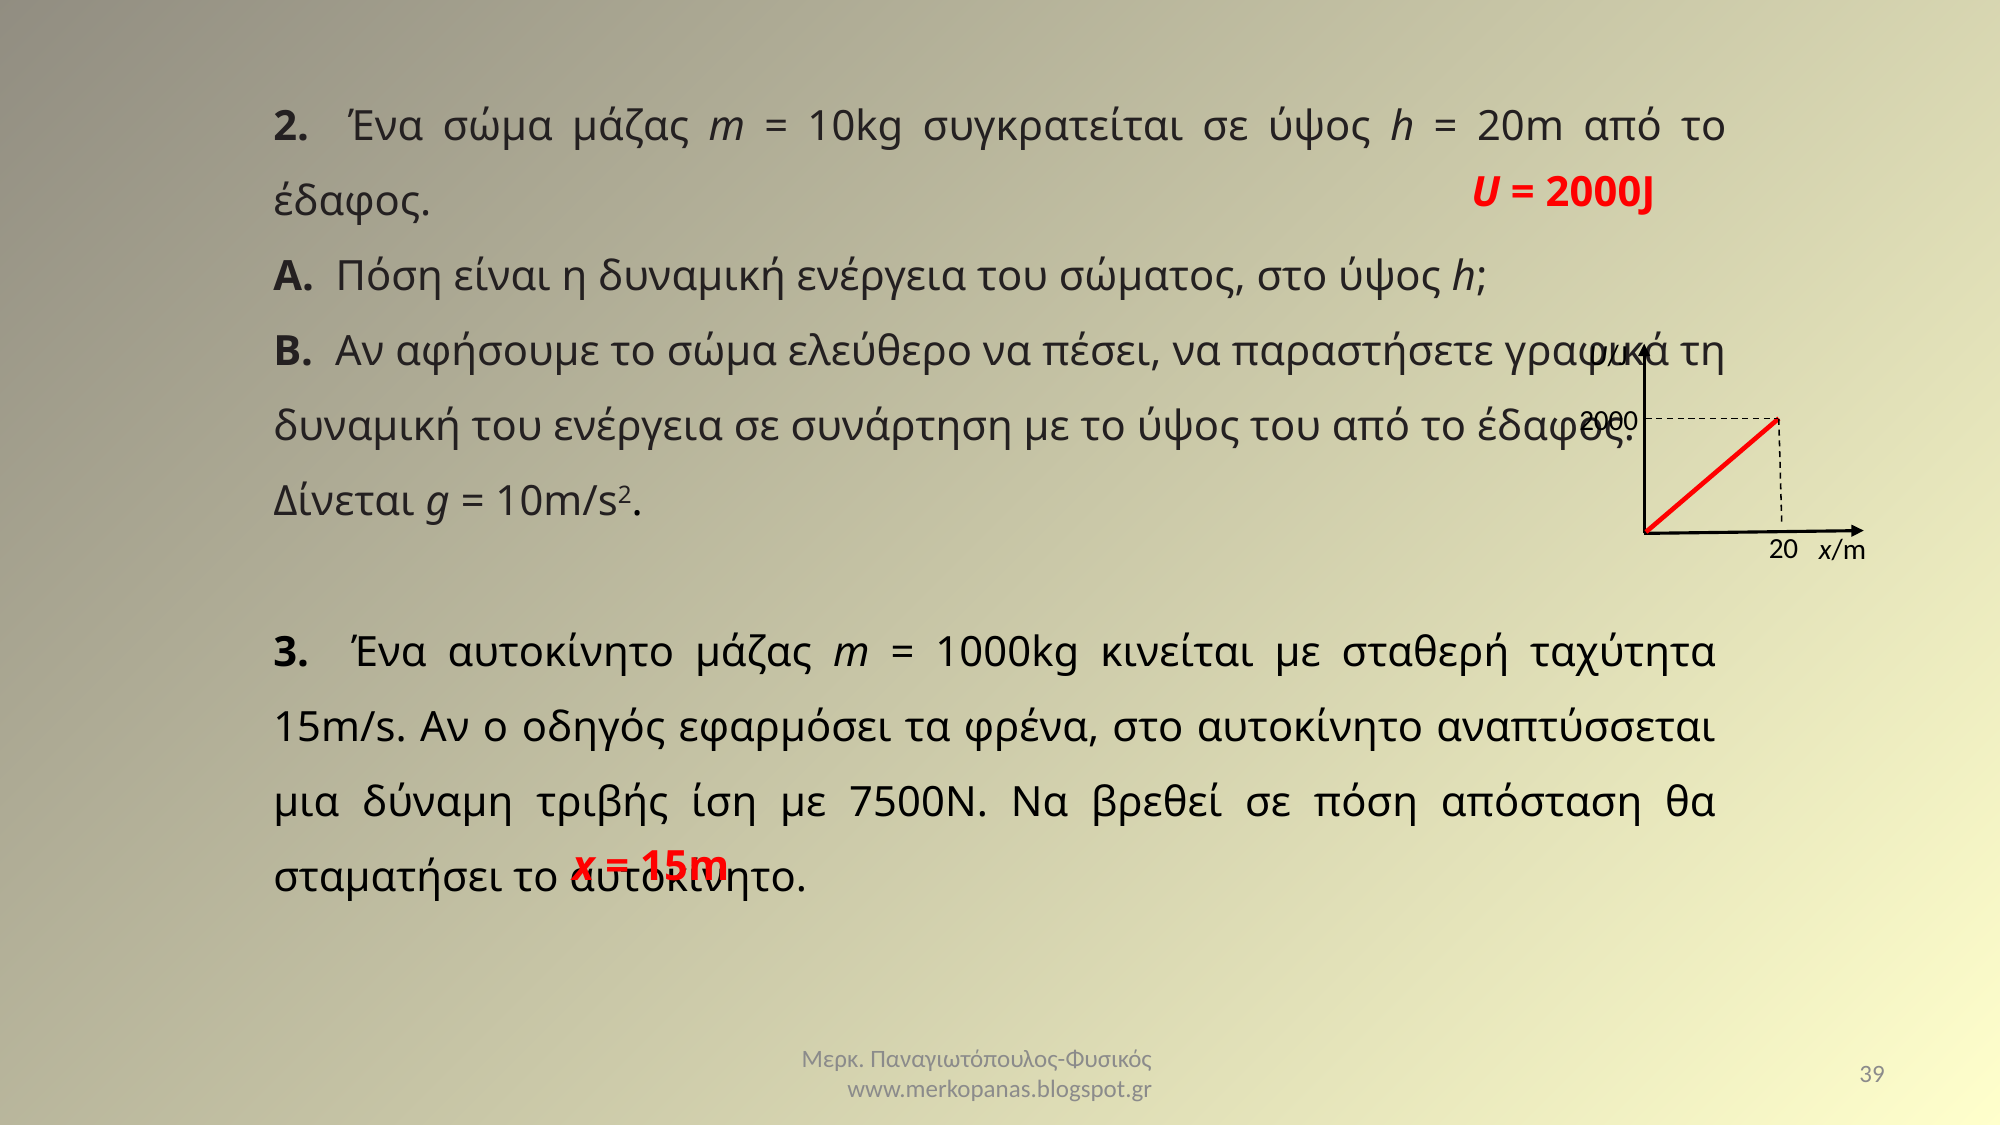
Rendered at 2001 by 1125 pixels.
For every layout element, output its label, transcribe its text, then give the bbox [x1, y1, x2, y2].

text_box U = 2000J [1456, 157, 1708, 222]
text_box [1564, 328, 1898, 574]
text_box x = 15m [557, 831, 809, 897]
slide_number 39 [1433, 1042, 1900, 1103]
text_box 2. Ένα σώμα μάζας m = 10kg συγκρατείται σε ύψος h = 20m από το έδαφος. Α. Πόση είναι η δυναμική ενέργεια του σώματος, στο ύψος h; Β. Αν αφήσουμε το σώμα ελεύθερο να πέσει, να παραστήσετε γραφικά τη δυναμική του ενέργεια σε συνάρτηση με το ύψος του από το έδαφος. Δίνεται g = 10m/s2. [258, 66, 1742, 532]
footer Μερκ. Παναγιωτόπουλος-Φυσικός www.merkopanas.blogspot.gr [683, 1042, 1317, 1103]
text_box 3. Ένα αυτοκίνητο μάζας m = 1000kg κινείται με σταθερή ταχύτητα 15m/s. Αν ο οδηγός εφαρμόσει τα φρένα, στο αυτοκίνητο αναπτύσσεται μια δύναμη τριβής ίση με 7500Ν. Να βρεθεί σε πόση απόσταση θα σταματήσει το αυτοκίνητο. [258, 592, 1731, 908]
